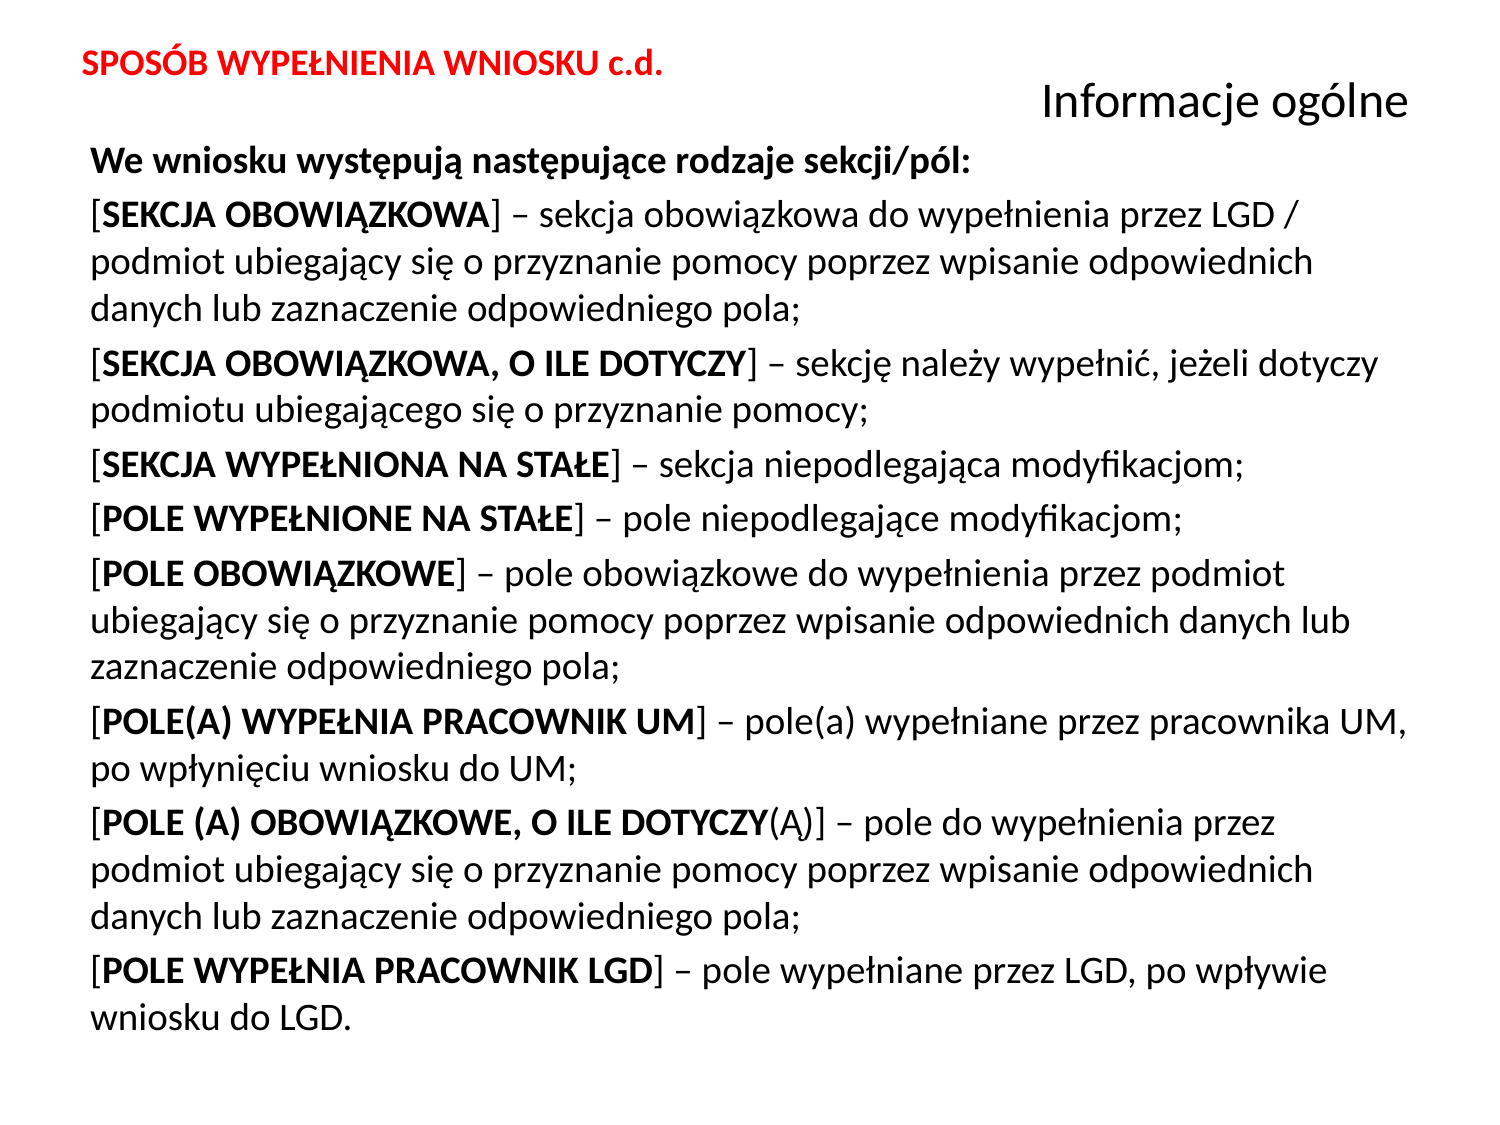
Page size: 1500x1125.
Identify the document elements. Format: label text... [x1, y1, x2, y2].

text_box SPOSÓB WYPEŁNIENIA WNIOSKU c.d. [66, 30, 1069, 91]
list We wniosku występują następujące rodzaje sekcji/pól: [SEKCJA OBOWIĄZKOWA] – sekcja obowiązkowa do wypełnienia przez LGD / podmiot ubiegający się o przyznanie pomocy poprzez wpisanie odpowiednich danych lub zaznaczenie odpowiedniego pola; [SEKCJA OBOWIĄZKOWA, O ILE DOTYCZY] – sekcję należy wypełnić, jeżeli dotyczy podmiotu ubiegającego się o przyznanie pomocy; [SEKCJA WYPEŁNIONA NA STAŁE] – sekcja niepodlegająca modyfikacjom; [POLE WYPEŁNIONE NA STAŁE] – pole niepodlegające modyfikacjom; [POLE OBOWIĄZKOWE] – pole obowiązkowe do wypełnienia przez podmiot ubiegający się o przyznanie pomocy poprzez wpisanie odpowiednich danych lub zaznaczenie odpowiedniego pola; [POLE(A) WYPEŁNIA PRACOWNIK UM] – pole(a) wypełniane przez pracownika UM, po wpłynięciu wniosku do UM; [POLE (A) OBOWIĄZKOWE, O ILE DOTYCZY(Ą)] – pole do wypełnienia przez podmiot ubiegający się o przyznanie pomocy poprzez wpisanie odpowiednich danych lub zaznaczenie odpowiedniego pola; [POLE WYPEŁNIA PRACOWNIK LGD] – pole wypełniane przez LGD, po wpływie wniosku do LGD. [75, 126, 1425, 1059]
title Informacje ogólne [75, 45, 1425, 126]
